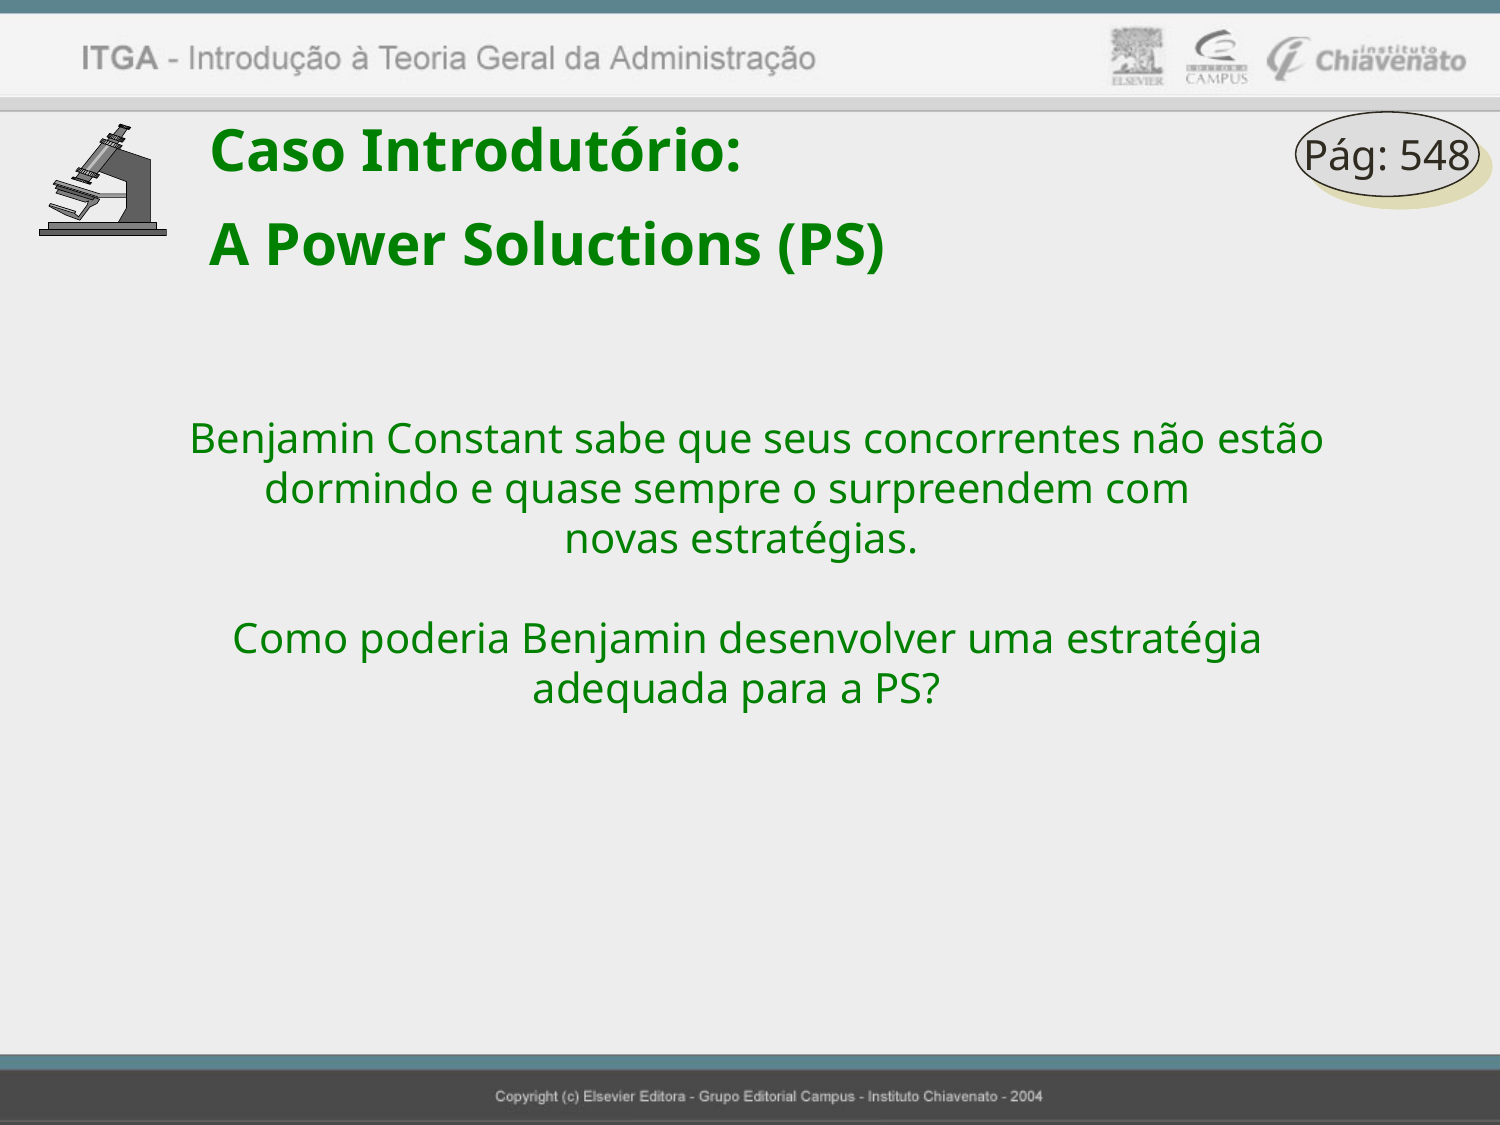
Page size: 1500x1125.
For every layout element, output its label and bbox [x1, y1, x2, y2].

text_box [37, 123, 168, 236]
text_box [0, 0, 1500, 1125]
